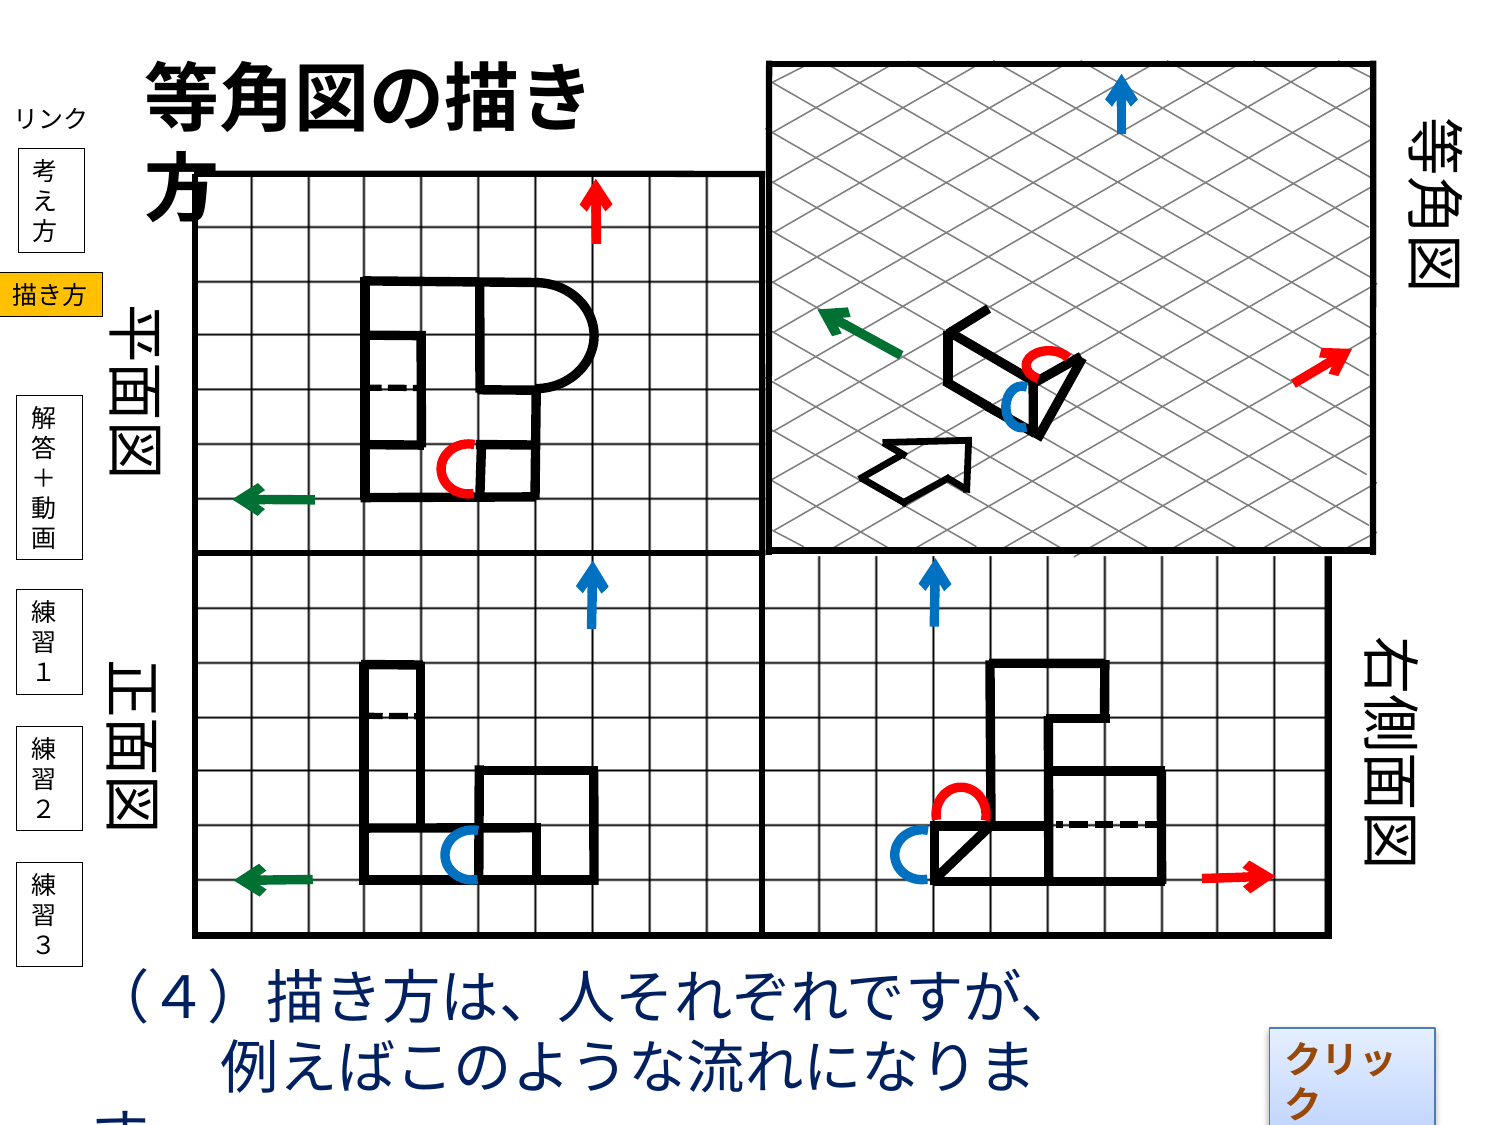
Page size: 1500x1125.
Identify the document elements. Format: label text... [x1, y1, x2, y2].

text_box クリック [1269, 1027, 1436, 1125]
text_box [1293, 348, 1353, 384]
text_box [1032, 356, 1083, 440]
text_box 等角図の描き方 [129, 42, 679, 238]
text_box 描き方 [0, 272, 103, 317]
text_box 練習２ [16, 726, 83, 831]
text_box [231, 178, 1276, 881]
text_box 等角図 [1382, 103, 1479, 310]
text_box 右側面図 [1334, 621, 1435, 912]
text_box 考え方 [18, 148, 85, 253]
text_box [764, 60, 1378, 558]
text_box 練習１ [16, 589, 83, 695]
text_box リンク [0, 95, 104, 141]
text_box 練習３ [16, 862, 83, 967]
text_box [1005, 350, 1072, 428]
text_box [440, 443, 987, 881]
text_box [194, 170, 1329, 939]
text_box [944, 380, 989, 407]
text_box 平面図 [78, 290, 180, 539]
text_box 正面図 [76, 644, 178, 894]
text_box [947, 308, 1037, 434]
text_box 解答＋動画 [16, 395, 83, 560]
text_box （４）描き方は、人それぞれですが、 例えばこのような流れになります。 [76, 952, 1075, 1125]
